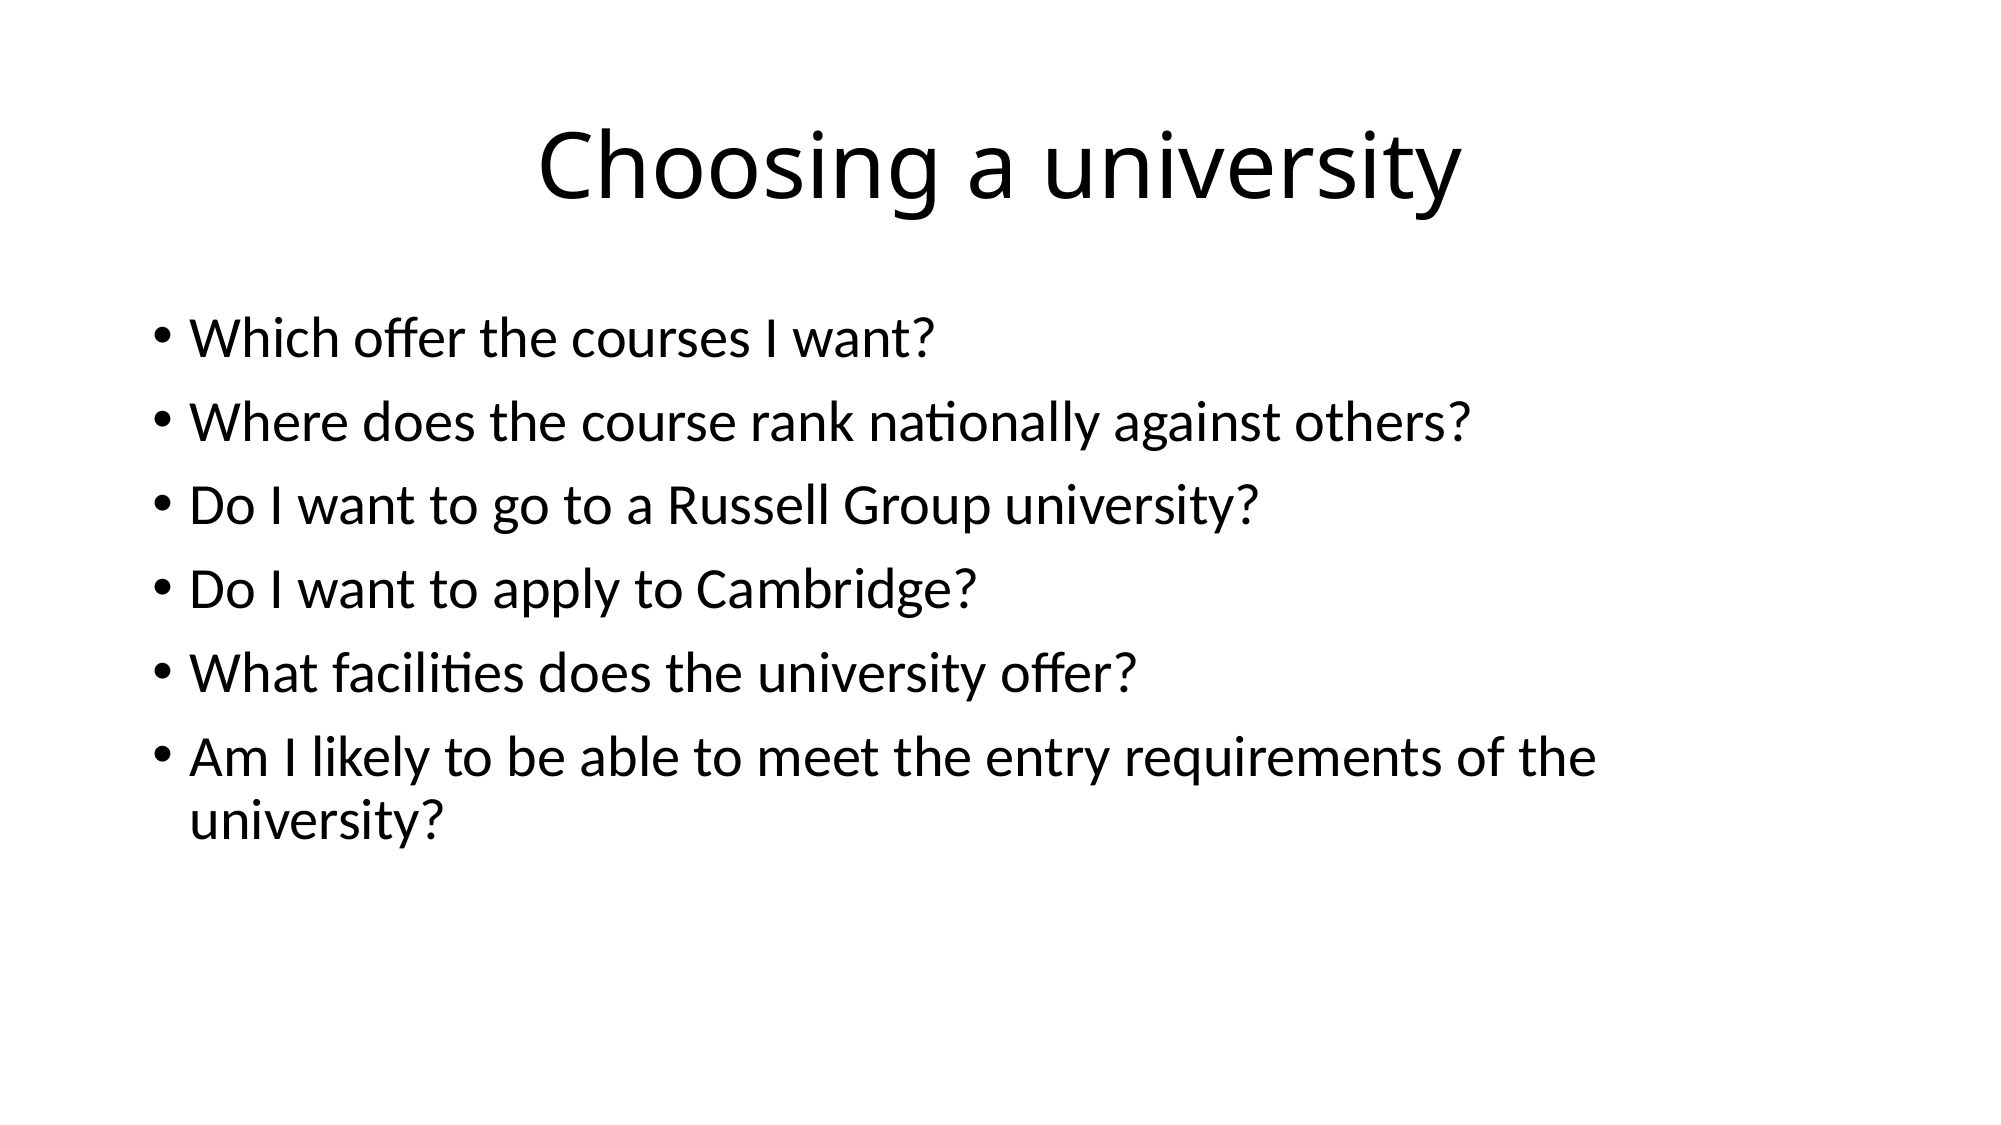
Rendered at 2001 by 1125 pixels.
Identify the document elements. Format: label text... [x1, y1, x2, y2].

list Which offer the courses I want? Where does the course rank nationally against others? Do I want to go to a Russell Group university? Do I want to apply to Cambridge? What facilities does the university offer? Am I likely to be able to meet the entry requirements of the university? [137, 299, 1863, 1014]
title Choosing a university [137, 59, 1863, 278]
